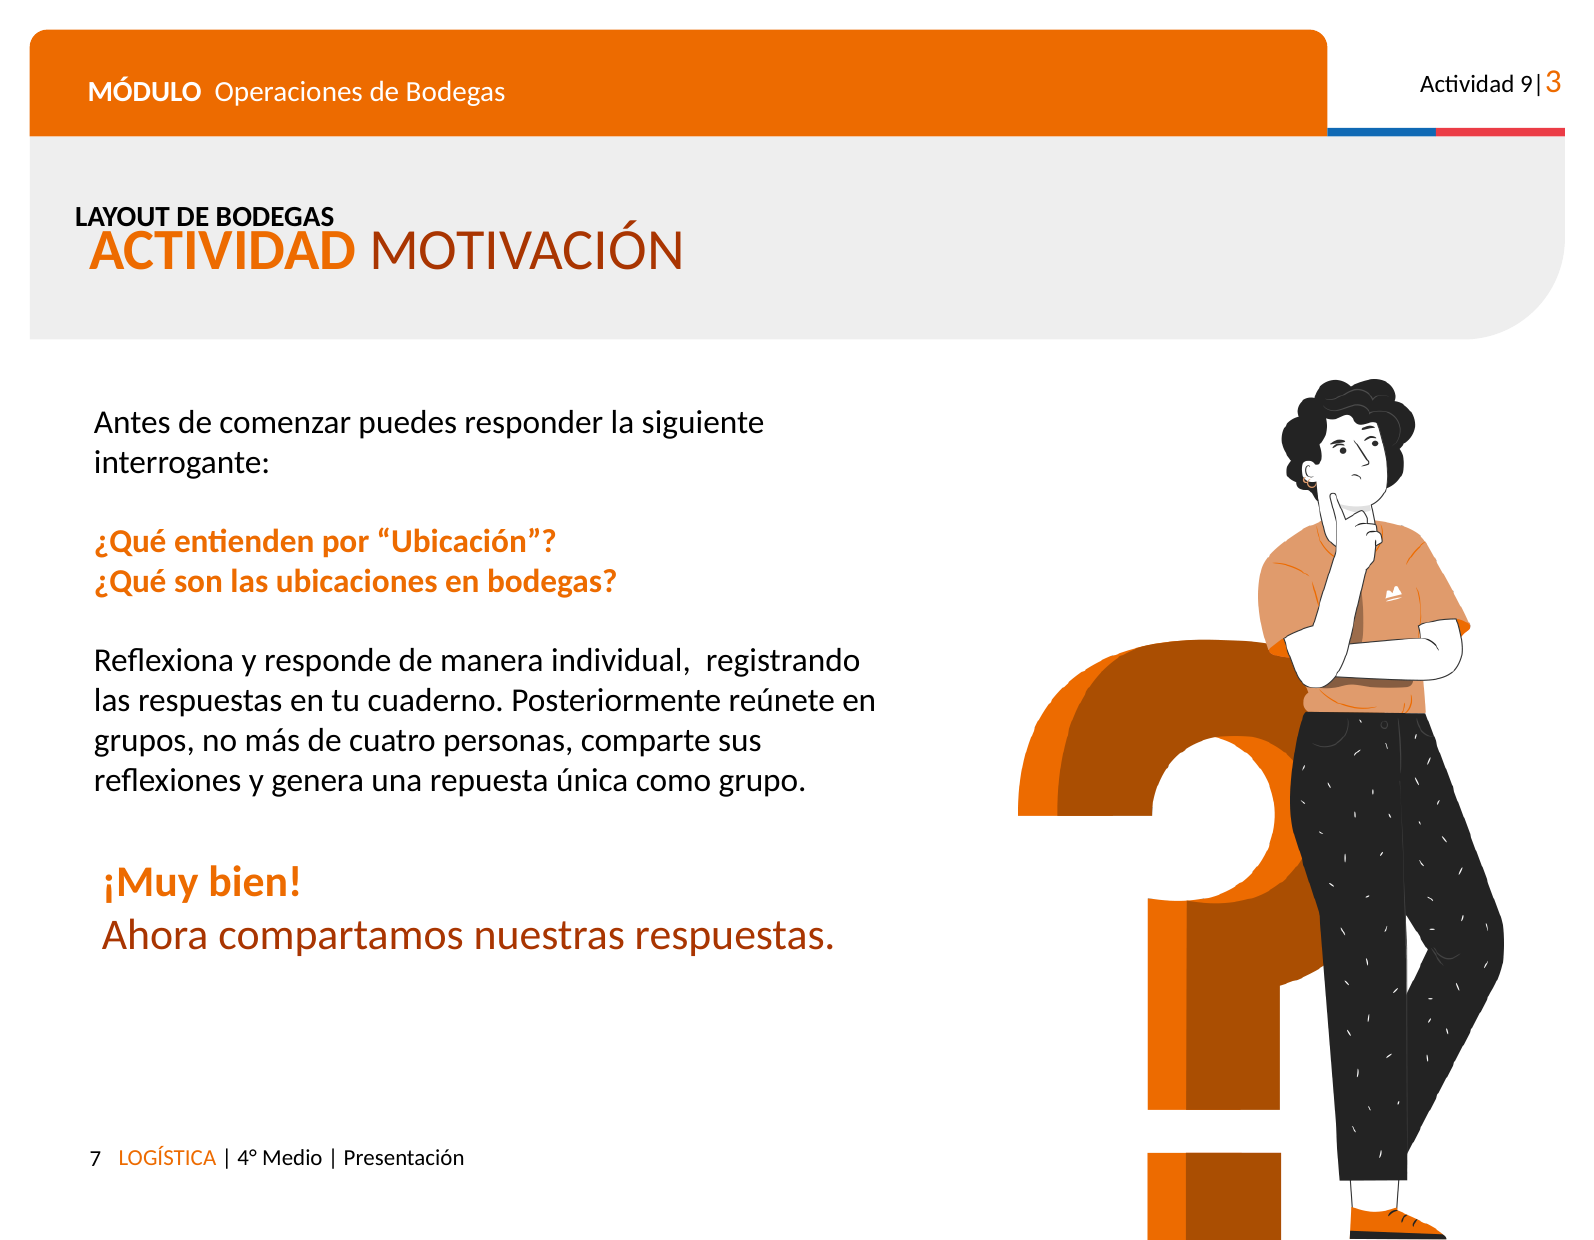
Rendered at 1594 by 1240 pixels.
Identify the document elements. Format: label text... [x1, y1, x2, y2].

slide_number 7 [72, 1128, 117, 1182]
text_box Antes de comenzar puedes responder la siguiente interrogante: ¿Qué entienden por “Ubicación”? ¿Qué son las ubicaciones en bodegas? Reflexiona y responde de manera individual, registrando las respuestas en tu cuaderno. Posteriormente reúnete en grupos, no más de cuatro personas, comparte sus reflexiones y genera una repuesta única como grupo. [79, 385, 915, 813]
text_box ¡Muy bien! Ahora compartamos nuestras respuestas. [86, 838, 907, 974]
text_box ACTIVIDAD MOTIVACIÓN [74, 209, 1543, 296]
picture [1017, 378, 1504, 1240]
text_box LAYOUT DE BODEGAS [60, 181, 832, 247]
